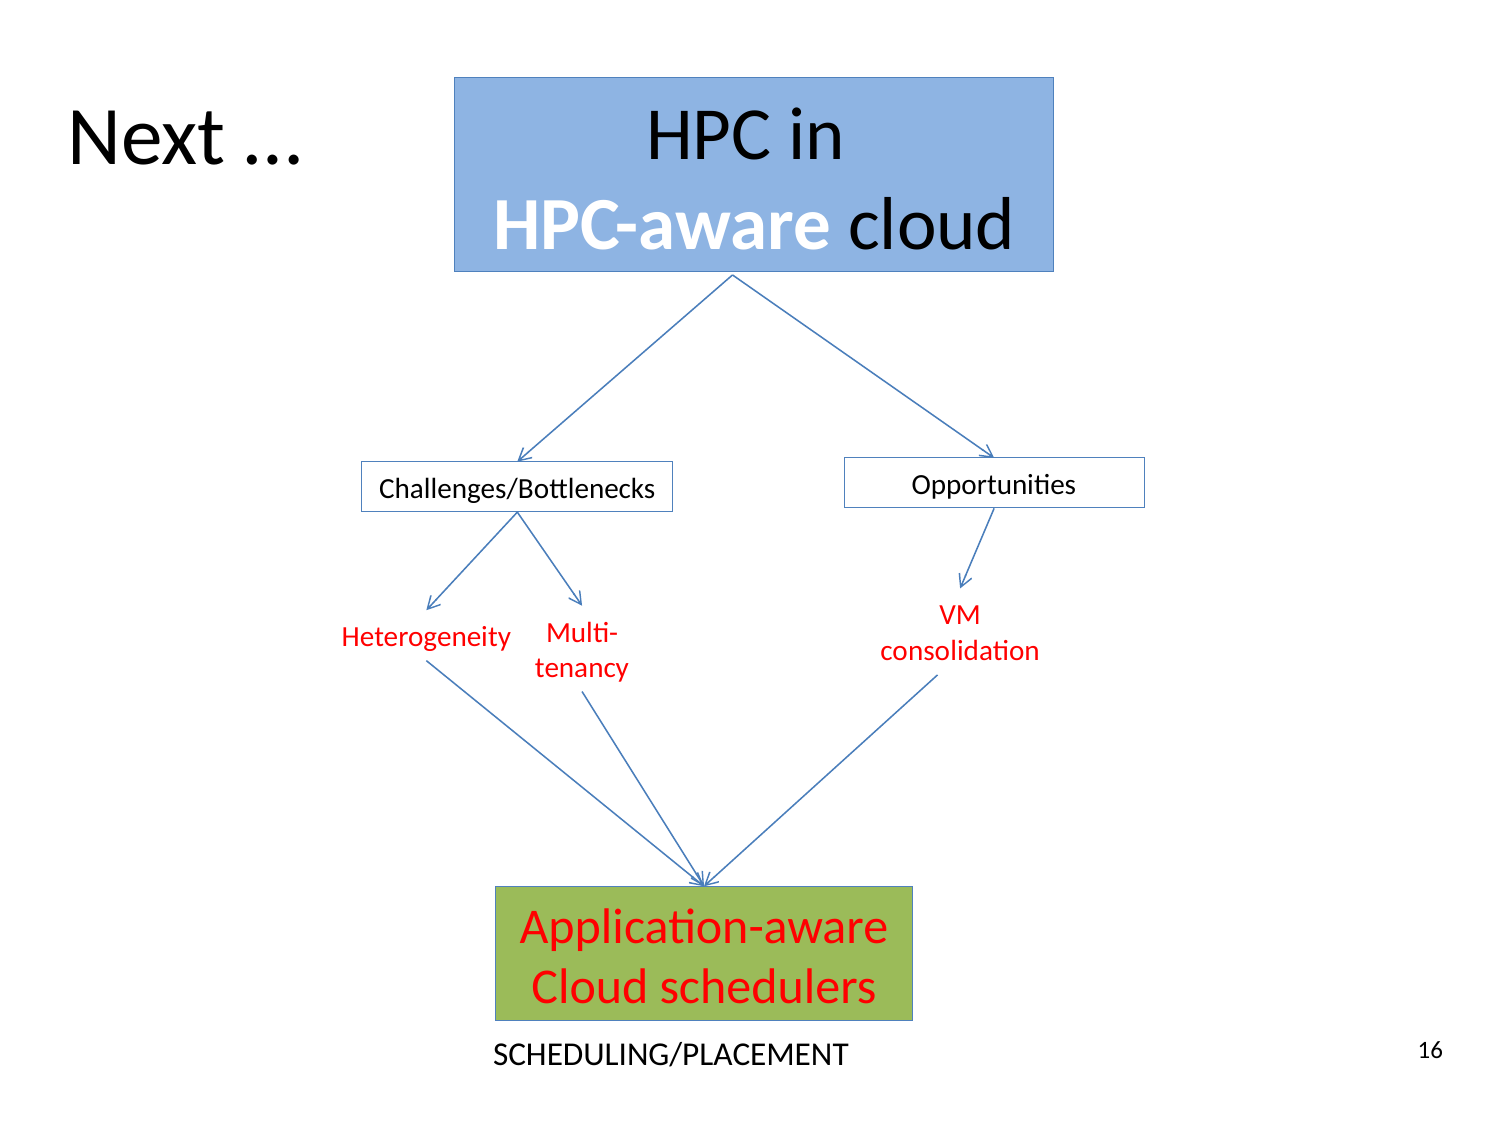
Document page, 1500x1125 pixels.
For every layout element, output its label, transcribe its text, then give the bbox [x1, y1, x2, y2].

text_box Opportunities [844, 457, 1145, 508]
slide_number 16 [1358, 1005, 1459, 1092]
text_box SCHEDULING/PLACEMENT [443, 1024, 899, 1120]
text_box HPC in HPC-aware cloud [454, 77, 1054, 272]
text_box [426, 511, 516, 611]
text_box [703, 674, 938, 887]
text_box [426, 660, 705, 887]
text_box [733, 274, 995, 459]
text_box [959, 508, 995, 589]
text_box Multi-tenancy [495, 605, 669, 658]
text_box Application-aware Cloud schedulers [495, 896, 913, 1021]
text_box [517, 274, 733, 462]
text_box Challenges/Bottlenecks [361, 461, 673, 512]
text_box Next … [52, 73, 346, 189]
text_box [581, 691, 698, 887]
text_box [517, 511, 583, 606]
text_box VM consolidation [863, 588, 1057, 674]
text_box Heterogeneity [307, 610, 495, 660]
